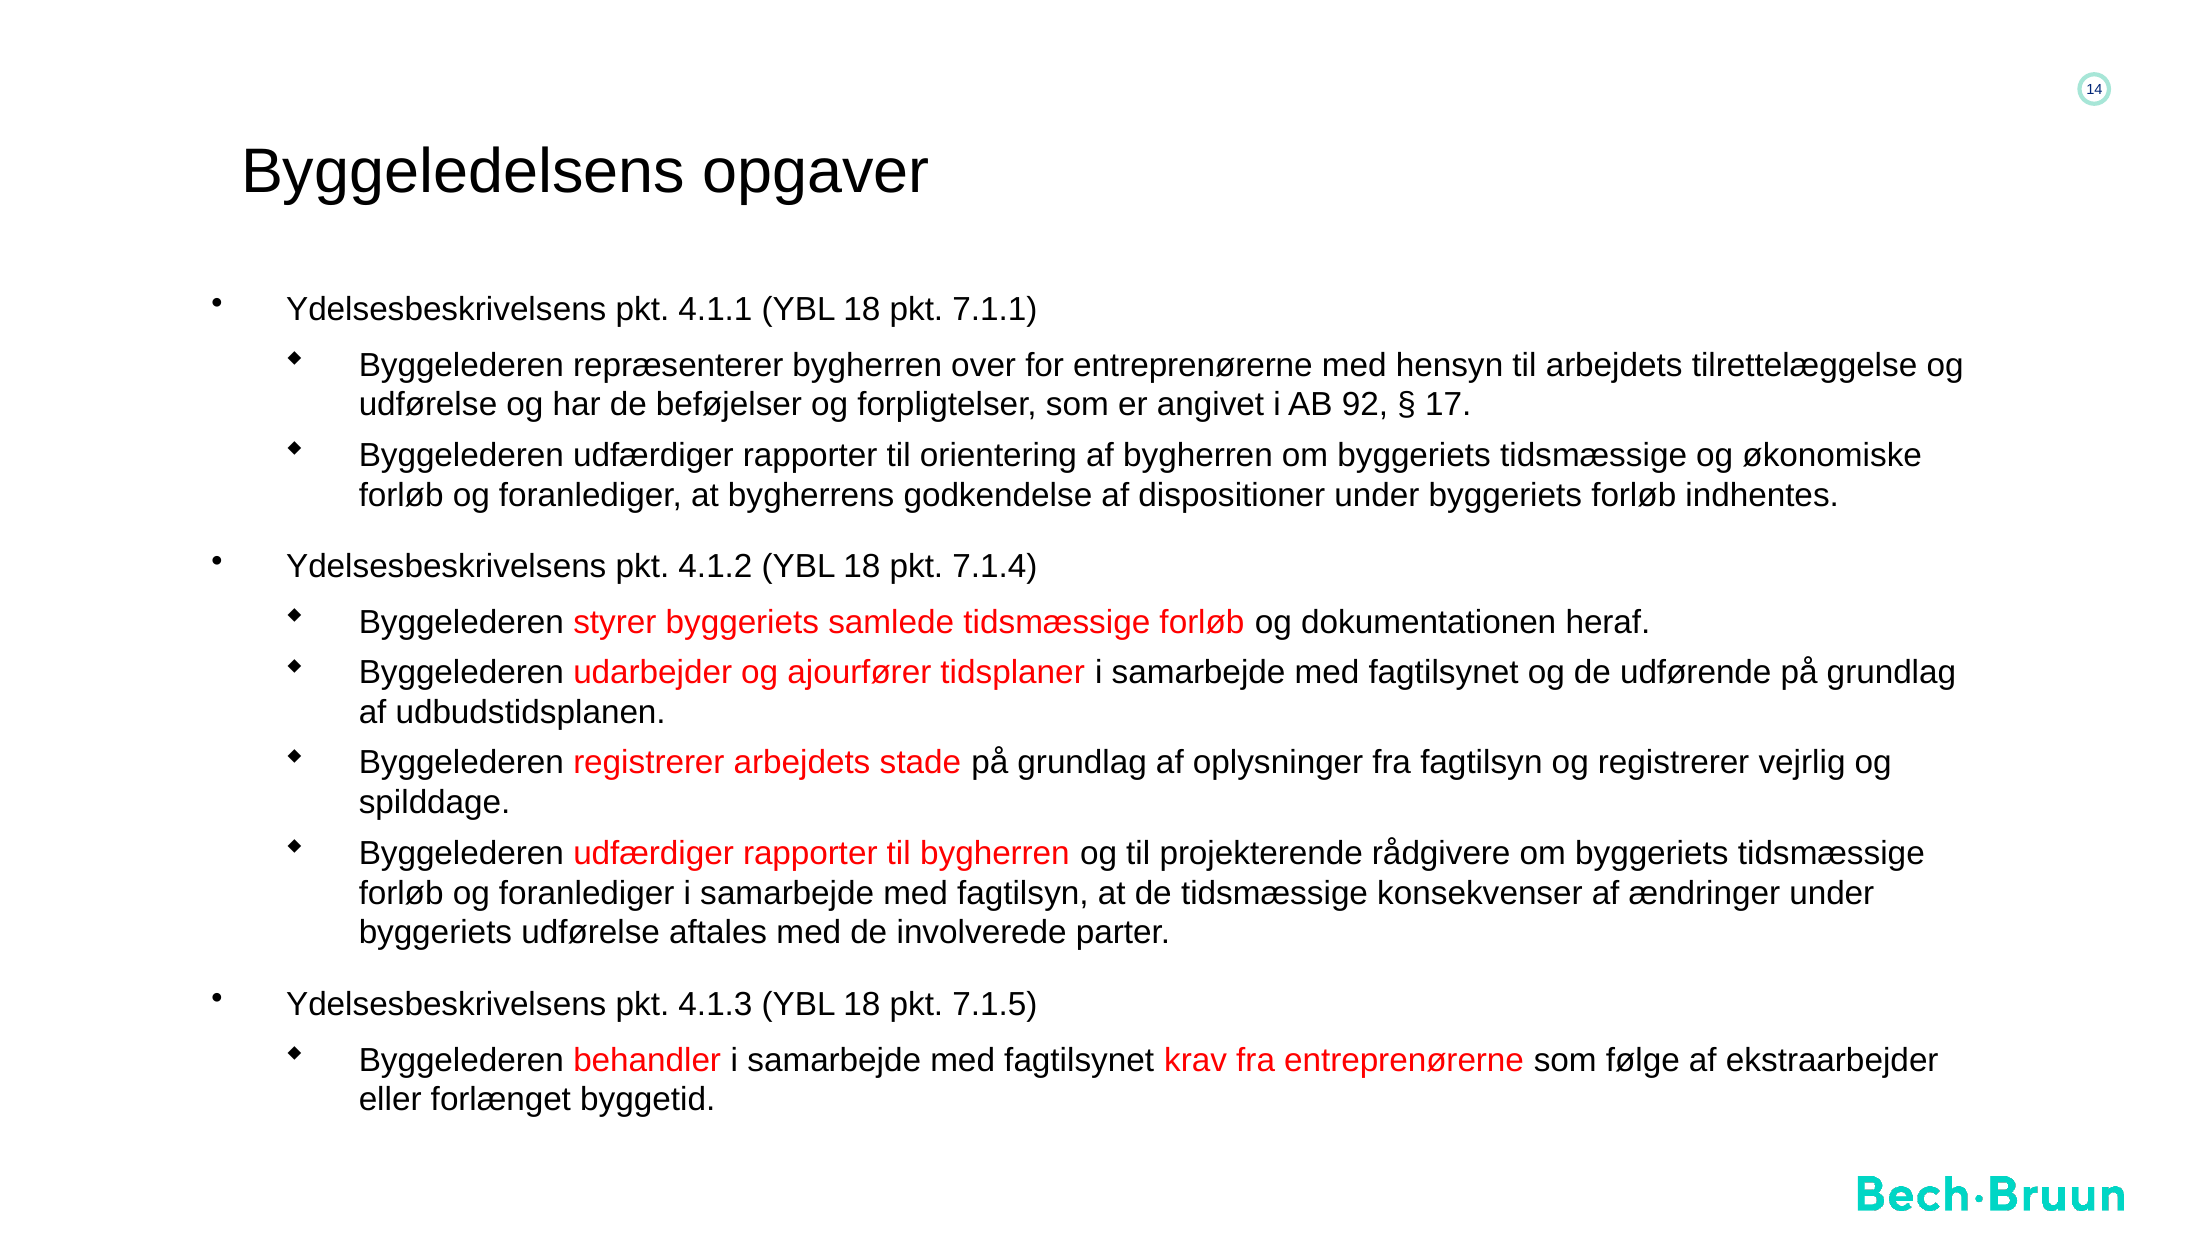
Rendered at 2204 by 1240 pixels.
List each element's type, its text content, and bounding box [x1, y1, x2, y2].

title Byggeledelsens opgaver [241, 100, 2006, 264]
list Ydelsesbeskrivelsens pkt. 4.1.1 (YBL 18 pkt. 7.1.1) Byggelederen repræsenterer bygherren over for entreprenørerne med hensyn til arbejdets tilrettelæggelse og udførelse og har de beføjelser og forpligtelser, som er angivet i AB 92, § 17. Byggelederen udfærdiger rapporter til orientering af bygherren om byggeriets tidsmæssige og økonomiske forløb og foranlediger, at bygherrens godkendelse af dispositioner under byggeriets forløb indhentes. Ydelsesbeskrivelsens pkt. 4.1.2 (YBL 18 pkt. 7.1.4) Byggelederen styrer byggeriets samlede tidsmæssige forløb og dokumentationen heraf. Byggelederen udarbejder og ajourfører tidsplaner i samarbejde med fagtilsynet og de udførende på grundlag af udbudstidsplanen. Byggelederen registrerer arbejdets stade på grundlag af oplysninger fra fagtilsyn og registrerer vejrlig og spilddage. Byggelederen udfærdiger rapporter til bygherren og til projekterende rådgivere om byggeriets tidsmæssige forløb og foranlediger i samarbejde med fagtilsyn, at de tidsmæssige konsekvenser af ændringer under byggeriets udførelse aftales med de involverede parter. Ydelsesbeskrivelsens pkt. 4.1.3 (YBL 18 pkt. 7.1.5) Byggelederen behandler i samarbejde med fagtilsynet krav fra entreprenørerne som følge af ekstraarbejder eller forlænget byggetid. [211, 278, 1976, 1240]
picture [1976, 1176, 2124, 1211]
